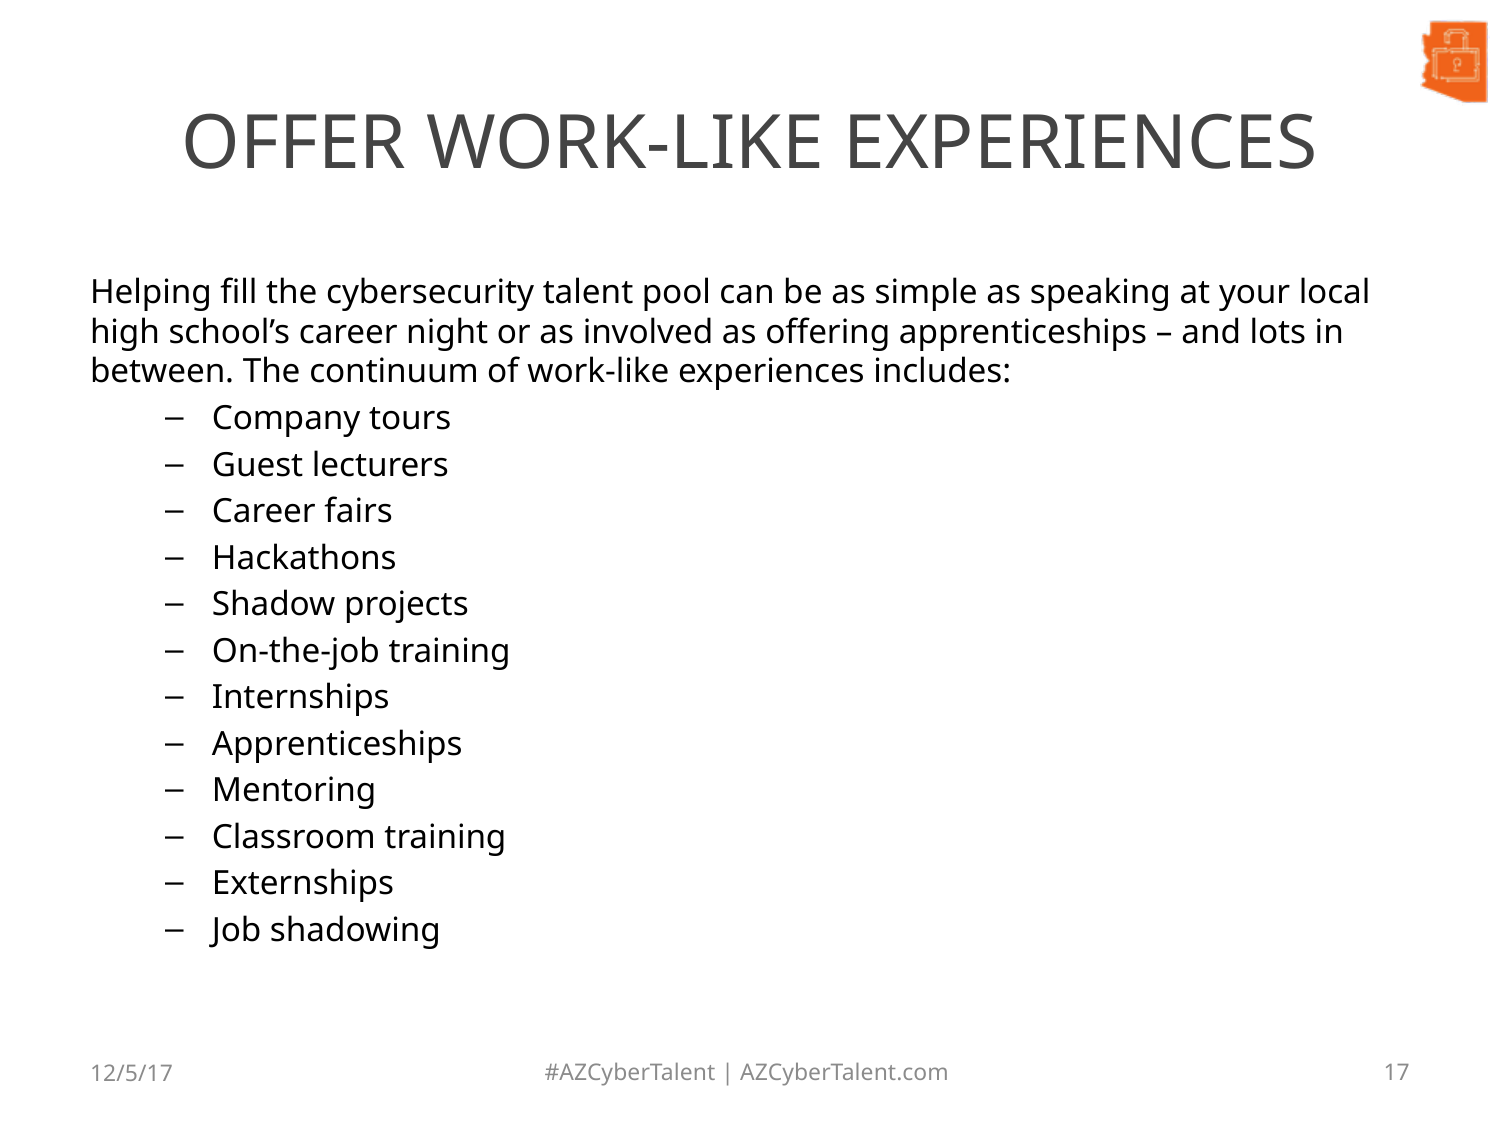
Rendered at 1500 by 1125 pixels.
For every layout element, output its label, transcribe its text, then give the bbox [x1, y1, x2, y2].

picture [1419, 4, 1491, 106]
title OFFER WORK-LIKE EXPERIENCES [75, 45, 1425, 233]
footer #AZCyberTalent | AZCyberTalent.com [512, 1042, 988, 1103]
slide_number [75, 1042, 425, 1103]
slide_number 17 [1074, 1042, 1425, 1103]
list Helping fill the cybersecurity talent pool can be as simple as speaking at your local high school’s career night or as involved as offering apprenticeships – and lots in between. The continuum of work-like experiences includes: Company tours Guest lecturers Career fairs Hackathons Shadow projects On-the-job training Internships Apprenticeships Mentoring Classroom training Externships Job shadowing [75, 262, 1425, 1005]
